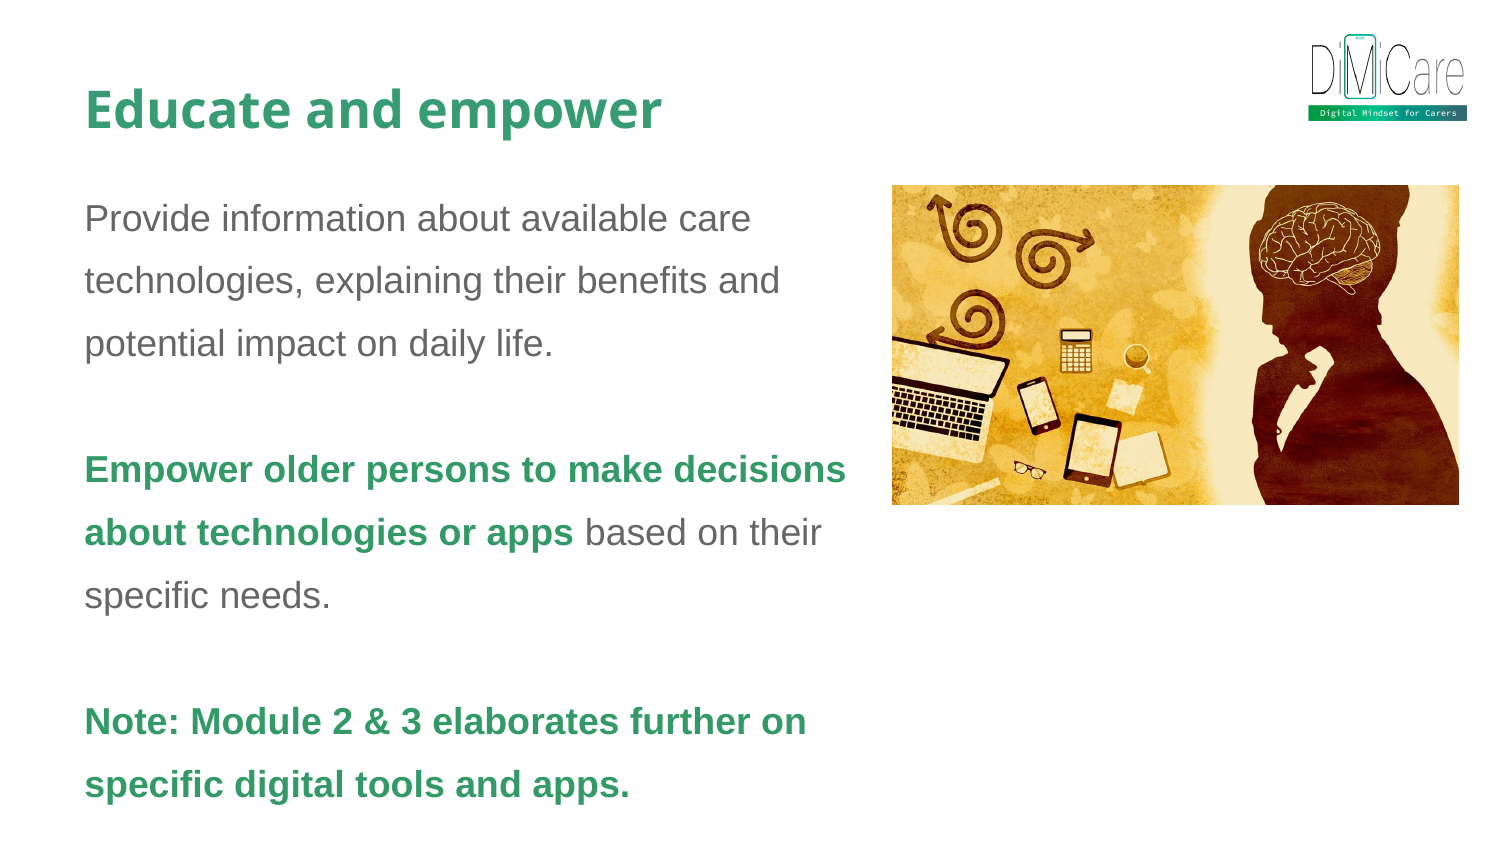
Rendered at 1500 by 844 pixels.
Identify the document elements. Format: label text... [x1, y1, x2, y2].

text_box Provide information about available care technologies, explaining their benefits and potential impact on daily life. Empower older persons to make decisions about technologies or apps based on their specific needs. Note: Module 2 & 3 elaborates further on specific digital tools and apps. [84, 175, 904, 806]
picture [891, 185, 1460, 505]
text_box Educate and empower [84, 51, 1276, 139]
text_box [1308, 34, 1467, 121]
